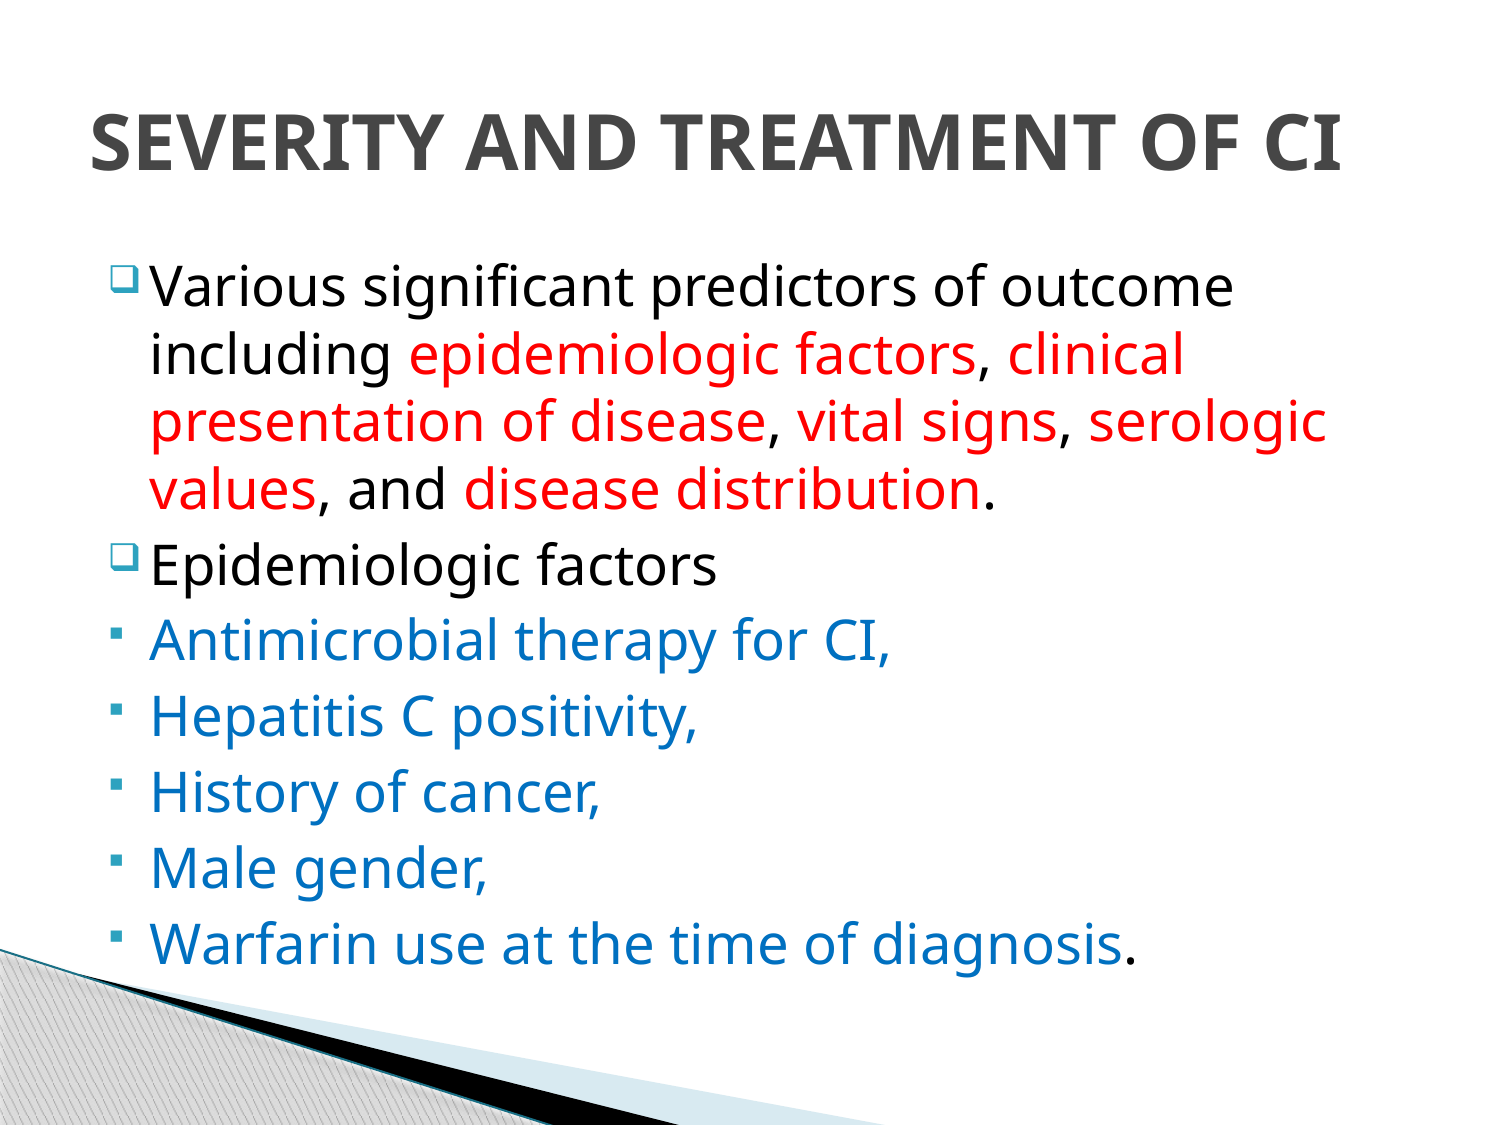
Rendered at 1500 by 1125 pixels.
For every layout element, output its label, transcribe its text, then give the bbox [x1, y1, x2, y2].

list Various significant predictors of outcome including epidemiologic factors, clinical presentation of disease, vital signs, serologic values, and disease distribution. Epidemiologic factors Antimicrobial therapy for CI, Hepatitis C positivity, History of cancer, Male gender, Warfarin use at the time of diagnosis. [75, 243, 1425, 986]
title SEVERITY AND TREATMENT OF CI [75, 45, 1425, 233]
